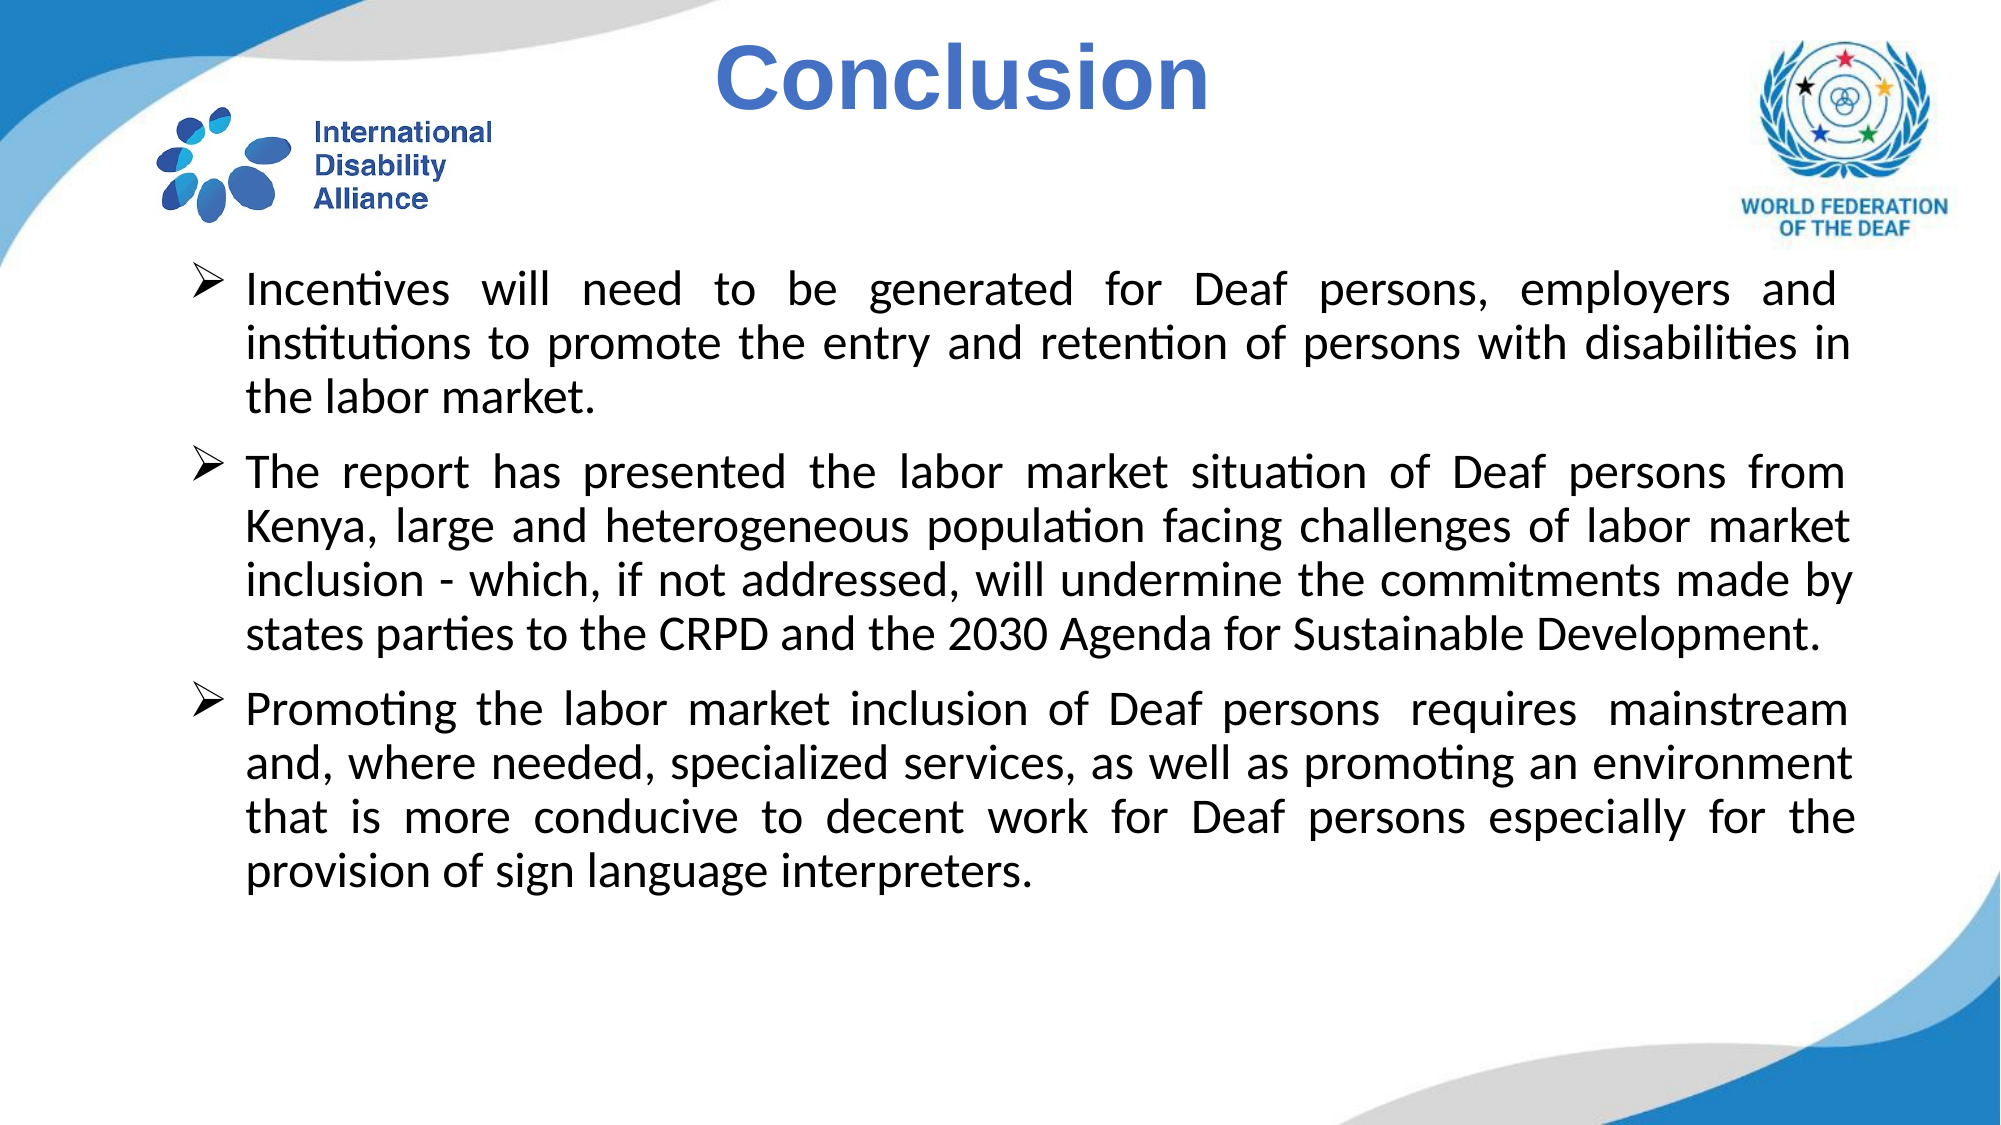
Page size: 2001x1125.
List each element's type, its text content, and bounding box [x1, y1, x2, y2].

text_box Incentives will need to be generated for Deaf persons, employers and institutions to promote the entry and retention of persons with disabilities in the labor market. The report has presented the labor market situation of Deaf persons from Kenya, large and heterogeneous population facing challenges of labor market inclusion - which, if not addressed, will undermine the commitments made by states parties to the CRPD and the 2030 Agenda for Sustainable Development. Promoting the labor market inclusion of Deaf persons requires mainstream and, where needed, specialized services, as well as promoting an environment that is more conducive to decent work for Deaf persons especially for the provision of sign language interpreters. [187, 254, 1869, 898]
picture [0, 0, 2000, 1125]
title Conclusion [712, 15, 1215, 206]
